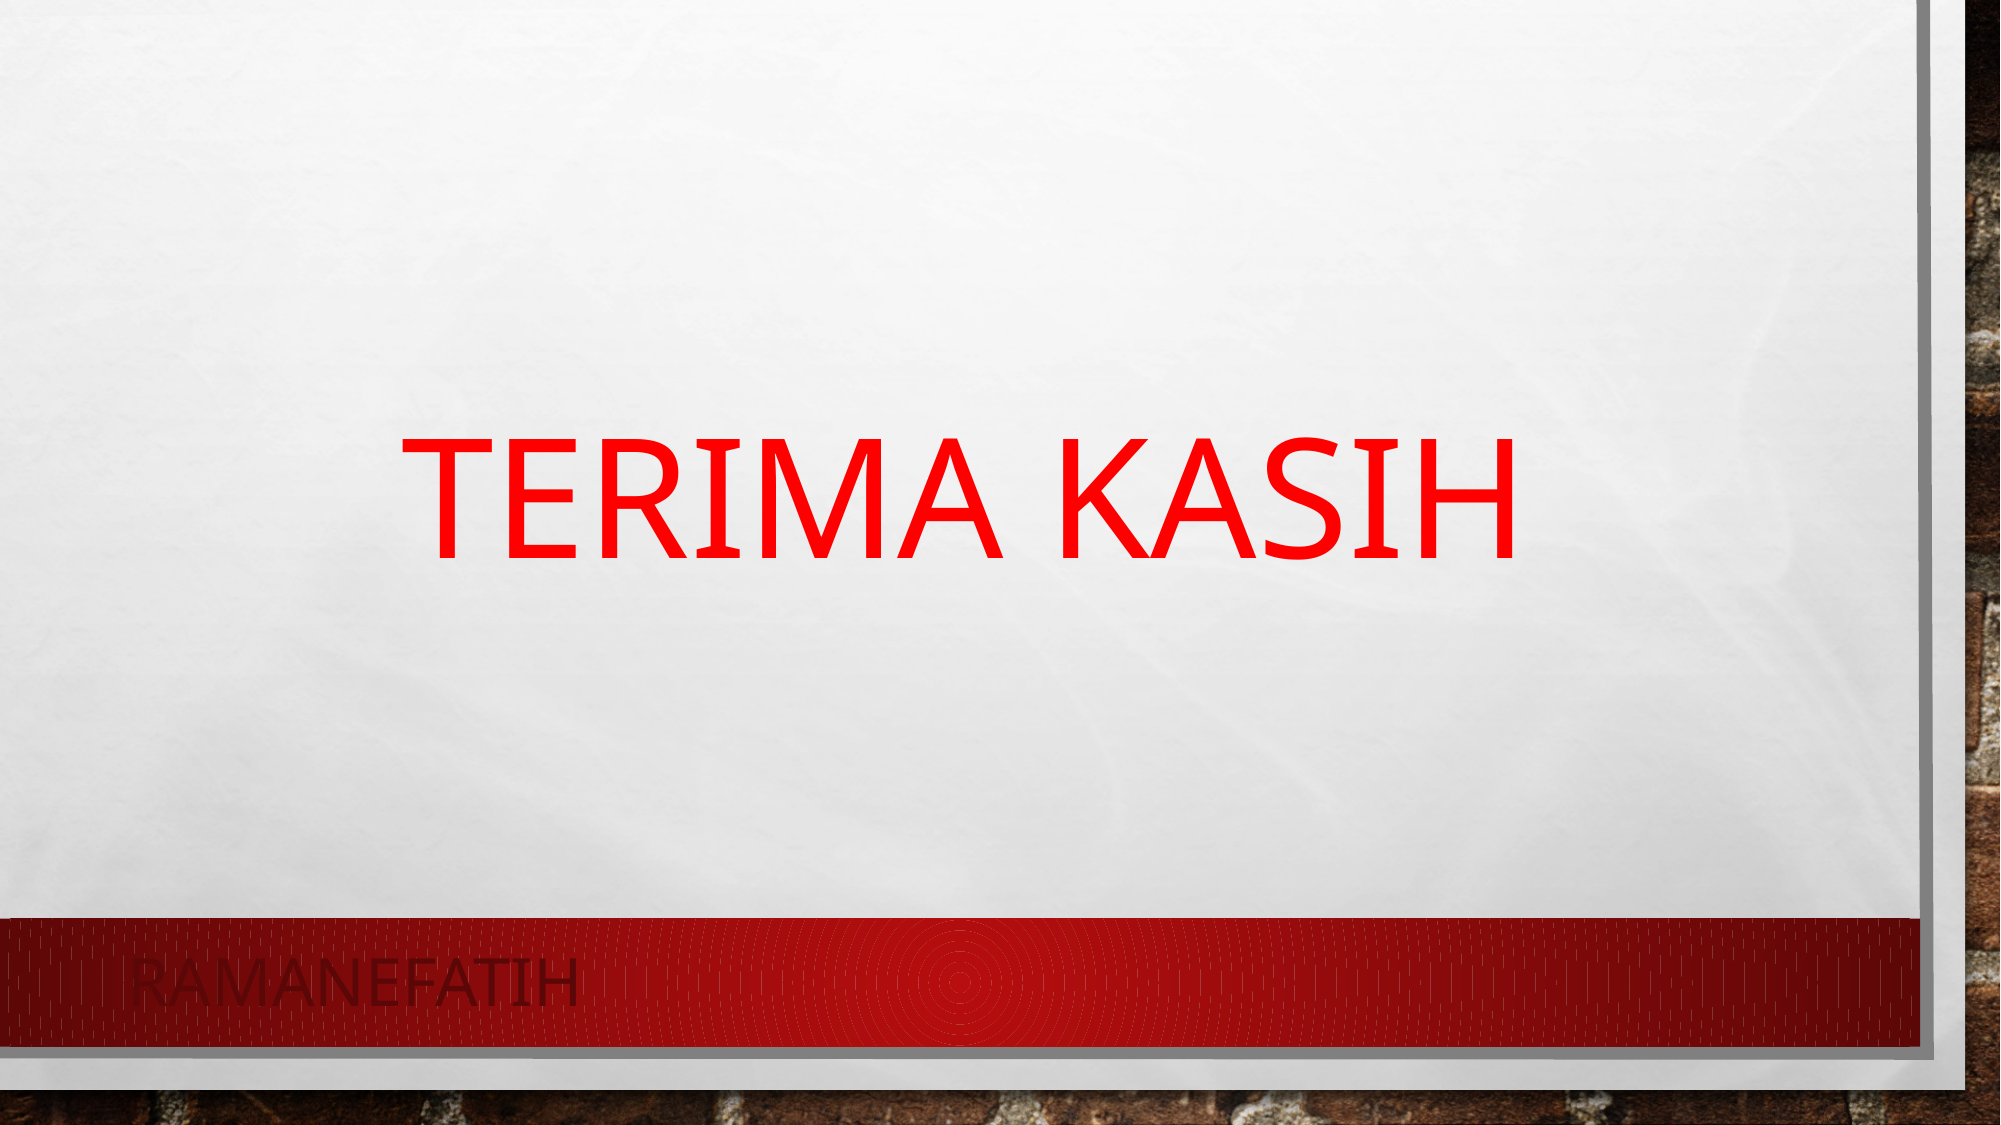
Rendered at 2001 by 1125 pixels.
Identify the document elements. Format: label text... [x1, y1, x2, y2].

picture [0, 0, 2000, 1125]
footer Ramanefatih [112, 944, 1015, 1027]
list Terima kasih [112, 61, 1818, 882]
